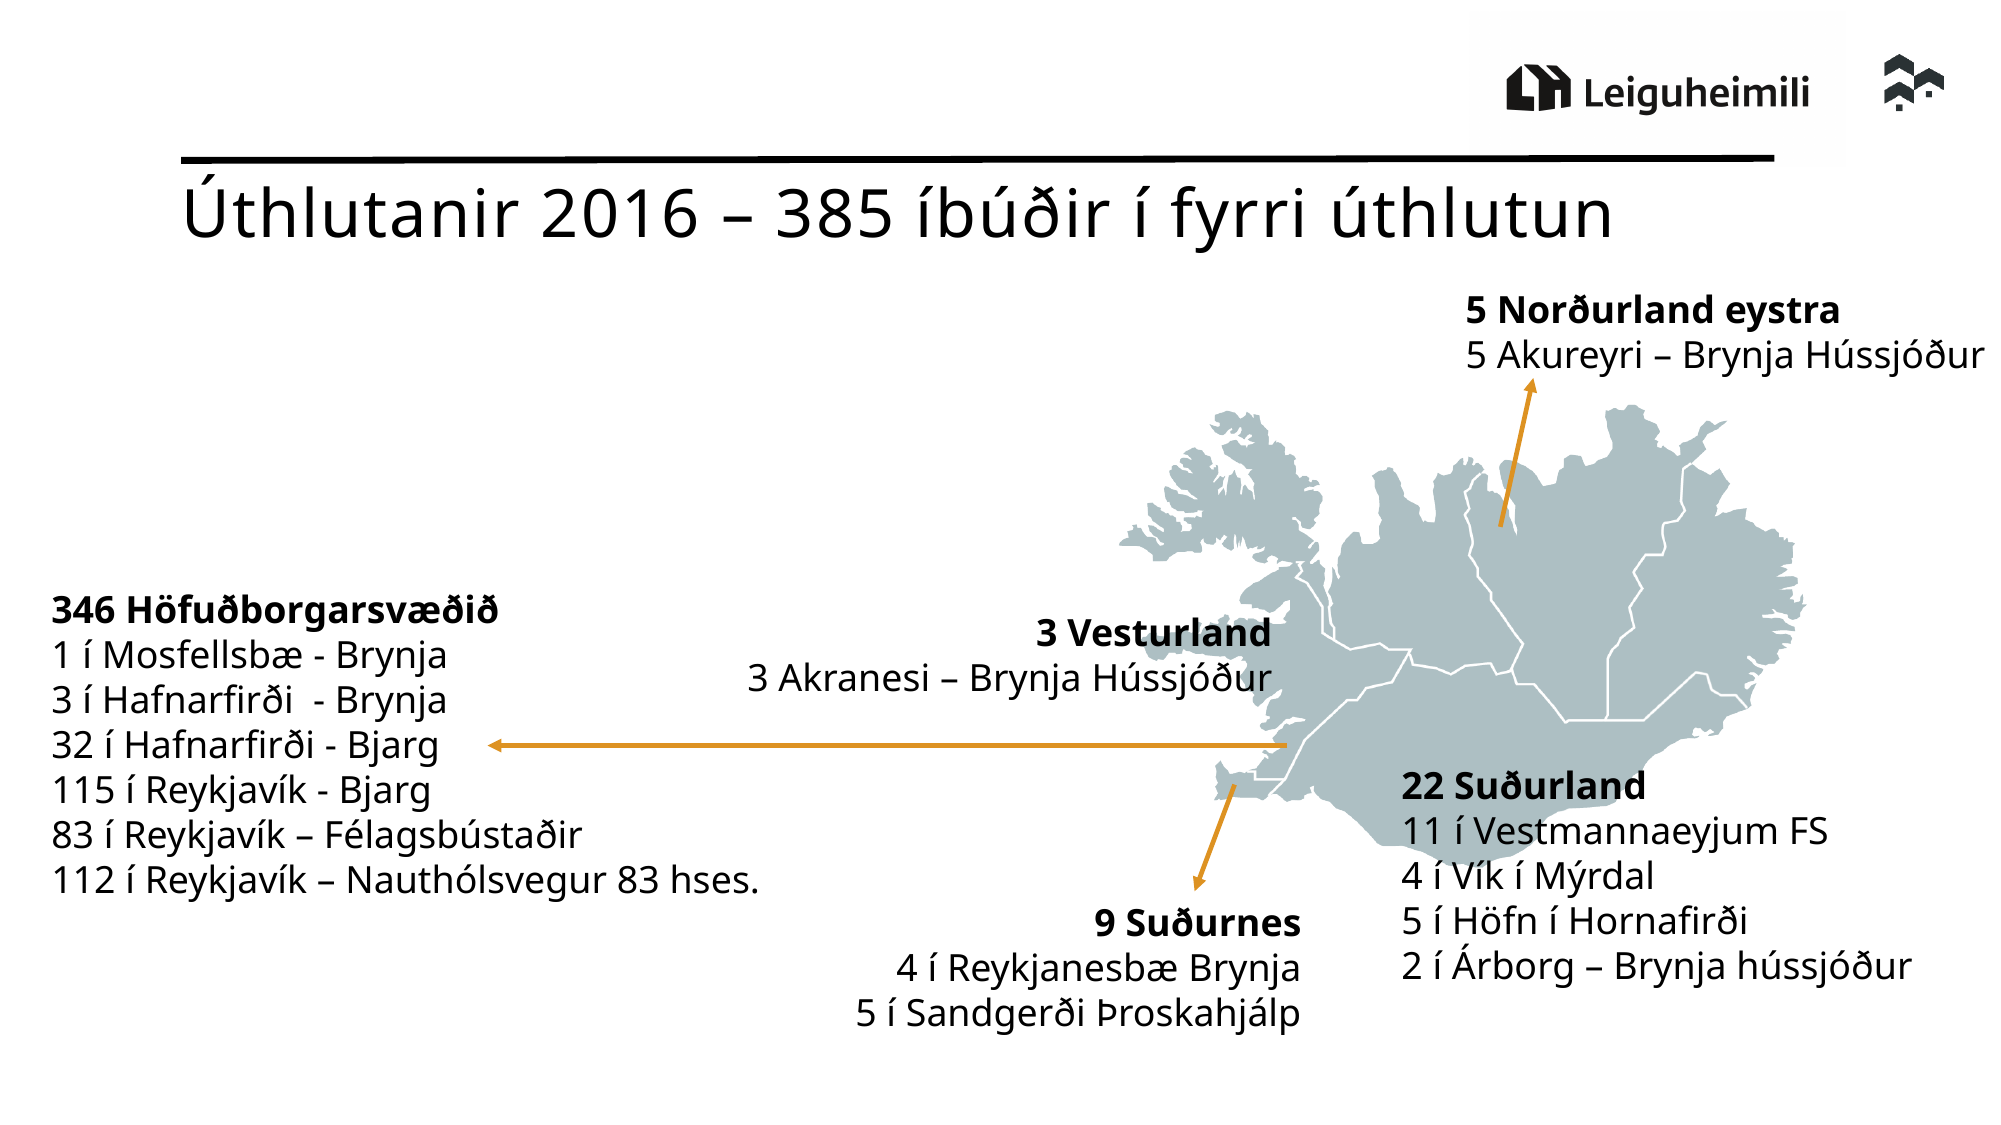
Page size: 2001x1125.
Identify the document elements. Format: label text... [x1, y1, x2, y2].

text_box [1500, 377, 1534, 527]
text_box 9 Suðurnes 4 í Reykjanesbæ Brynja 5 í Sandgerði Þroskahjálp [709, 891, 1317, 1041]
text_box 5 Norðurland eystra 5 Akureyri – Brynja Hússjóður [1450, 278, 2000, 384]
text_box Úthlutanir 2016 – 385 íbúðir í fyrri úthlutun [166, 163, 1830, 259]
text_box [1194, 784, 1235, 892]
picture [1469, 11, 1846, 167]
picture [1070, 384, 1832, 887]
picture [1880, 49, 1947, 116]
text_box 22 Suðurland 11 í Vestmannaeyjum FS 4 í Vík í Mýrdal 5 í Höfn í Hornafirði 2 í Árborg – Brynja hússjóður [1386, 754, 1929, 1040]
text_box 346 Höfuðborgarsvæðið 1 í Mosfellsbæ - Brynja 3 í Hafnarfirði - Brynja 32 í Hafnarfirði - Bjarg 115 í Reykjavík - Bjarg 83 í Reykjavík – Félagsbústaðir 112 í Reykjavík – Nauthólsvegur 83 hses. [36, 578, 776, 954]
text_box 3 Vesturland 3 Akranesi – Brynja Hússjóður [776, 601, 1070, 706]
